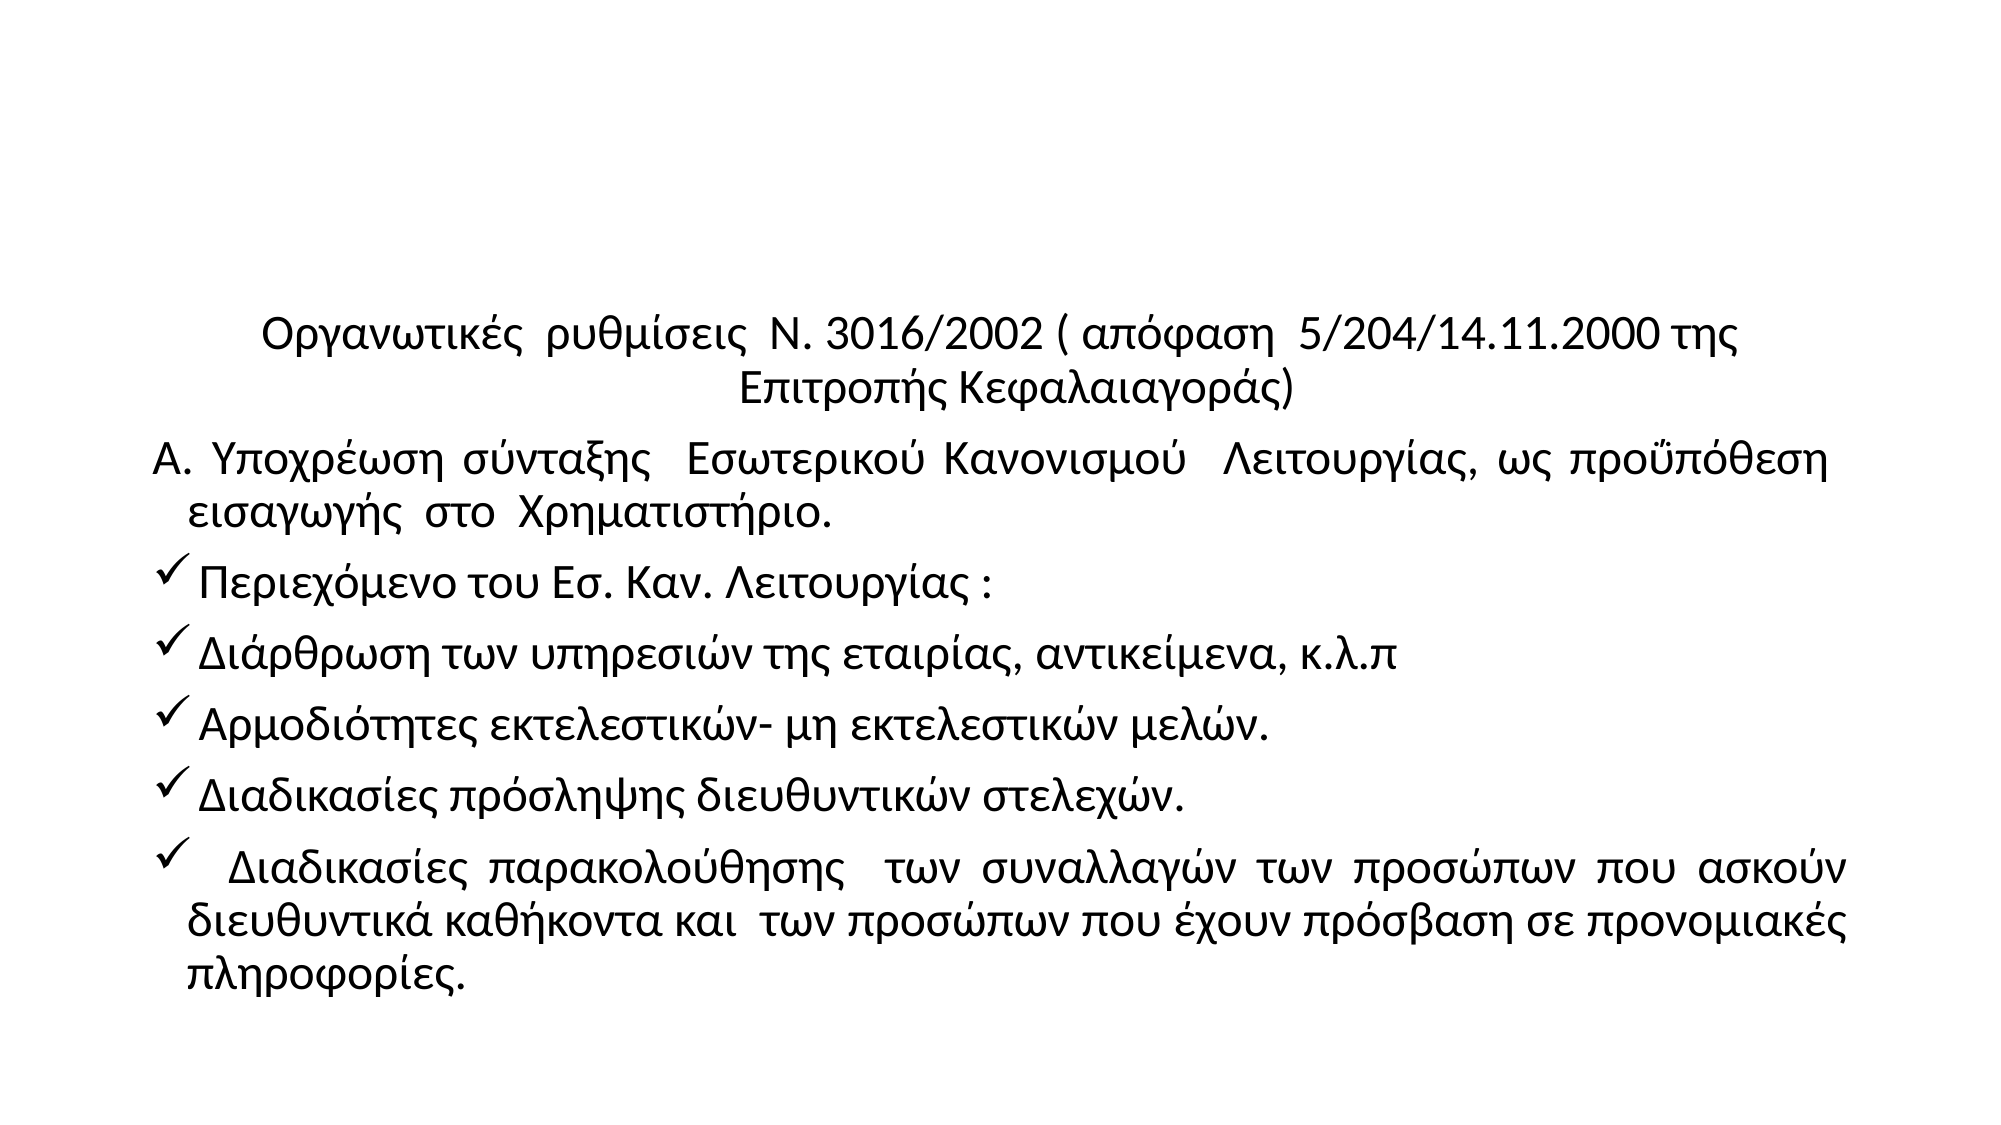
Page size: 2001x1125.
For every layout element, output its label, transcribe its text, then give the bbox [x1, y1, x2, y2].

list Οργανωτικές ρυθμίσεις Ν. 3016/2002 ( απόφαση 5/204/14.11.2000 της Επιτροπής Κεφαλαιαγοράς) Α. Υποχρέωση σύνταξης Εσωτερικού Κανονισμού Λειτουργίας, ως προΰπόθεση εισαγωγής στο Χρηματιστήριο. Περιεχόμενο του Εσ. Καν. Λειτουργίας : Διάρθρωση των υπηρεσιών της εταιρίας, αντικείμενα, κ.λ.π Αρμοδιότητες εκτελεστικών- μη εκτελεστικών μελών. Διαδικασίες πρόσληψης διευθυντικών στελεχών. Διαδικασίες παρακολούθησης των συναλλαγών των προσώπων που ασκούν διευθυντικά καθήκοντα και των προσώπων που έχουν πρόσβαση σε προνομιακές πληροφορίες. [137, 299, 1863, 1014]
